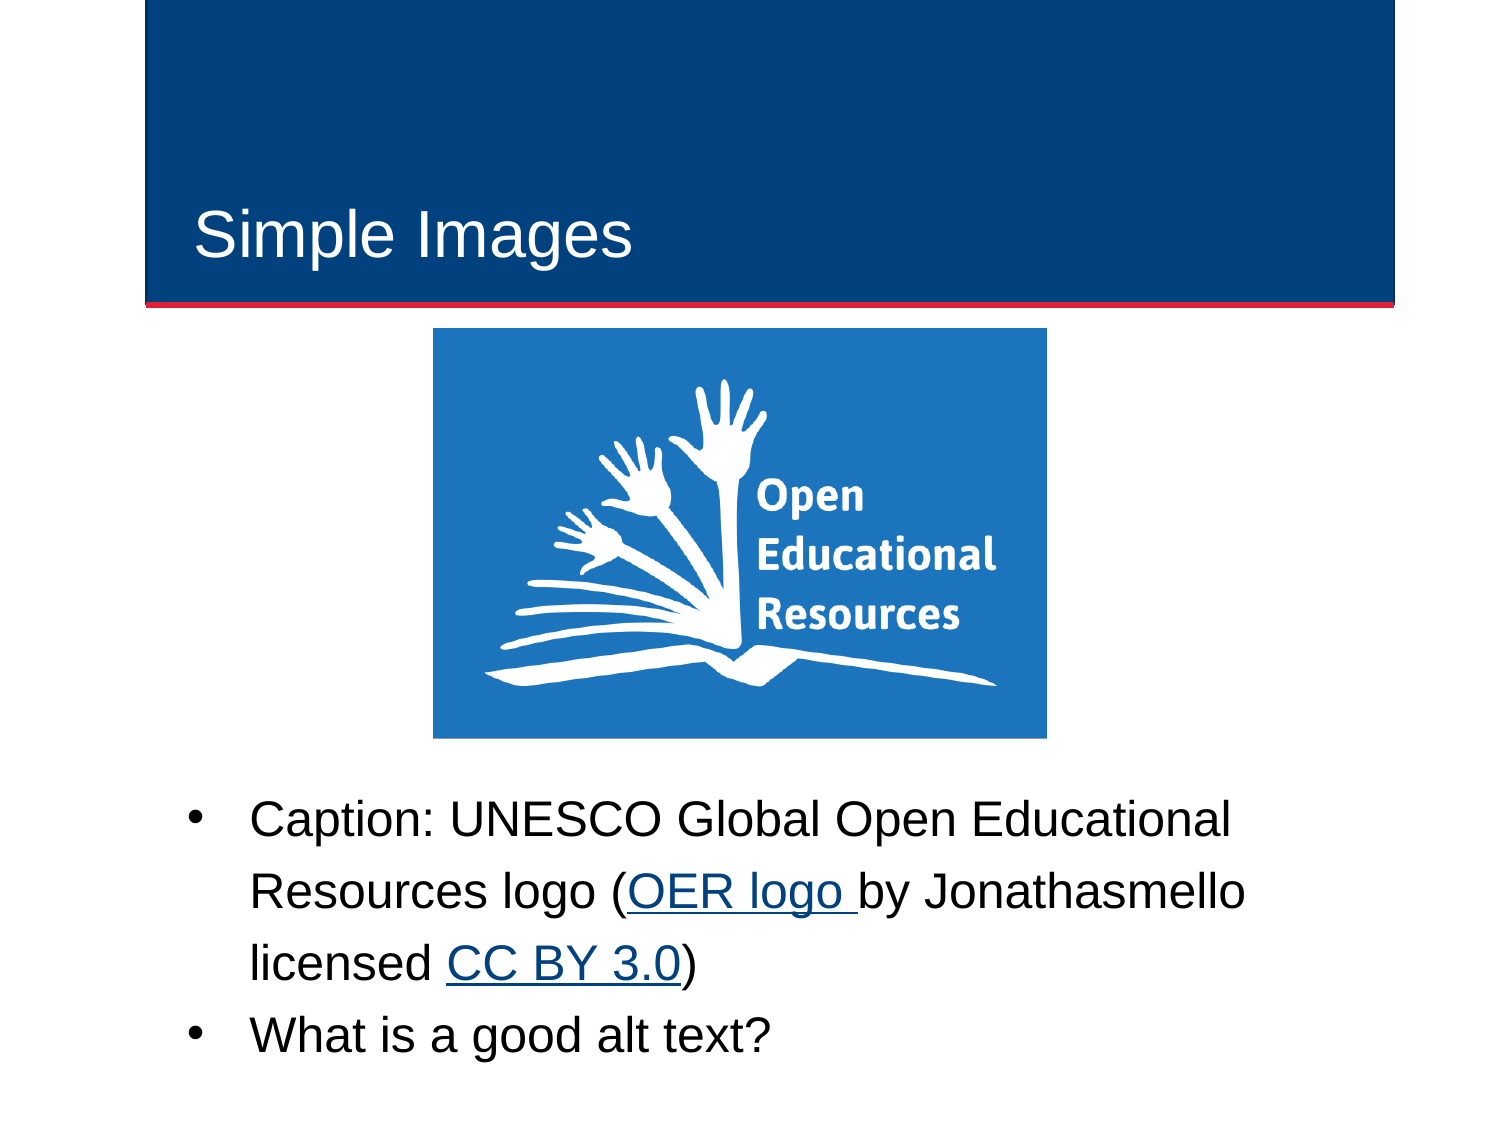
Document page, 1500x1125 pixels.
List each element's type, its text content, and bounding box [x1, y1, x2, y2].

picture [433, 328, 1048, 739]
list Caption: UNESCO Global Open Educational Resources logo (OER logo by Jonathasmello licensed CC BY 3.0) What is a good alt text? [159, 767, 1341, 1066]
title Simple Images [178, 132, 1361, 280]
